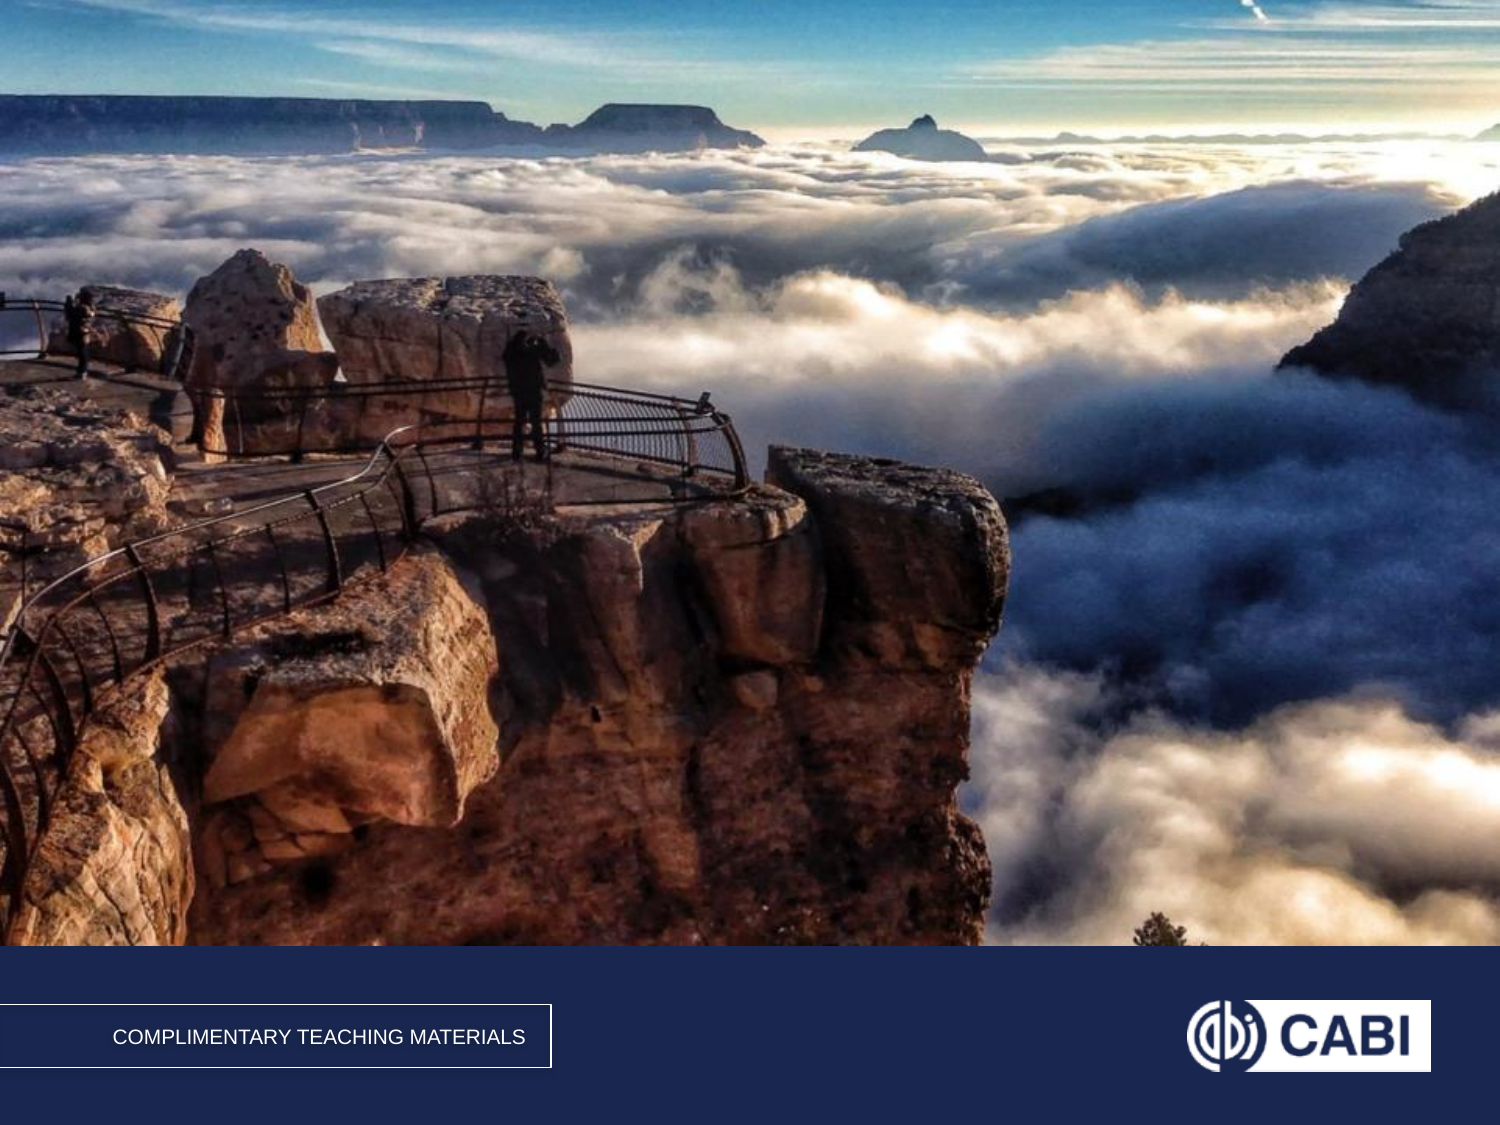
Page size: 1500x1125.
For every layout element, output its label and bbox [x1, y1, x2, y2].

picture [0, 0, 1500, 946]
picture [1187, 1000, 1431, 1072]
